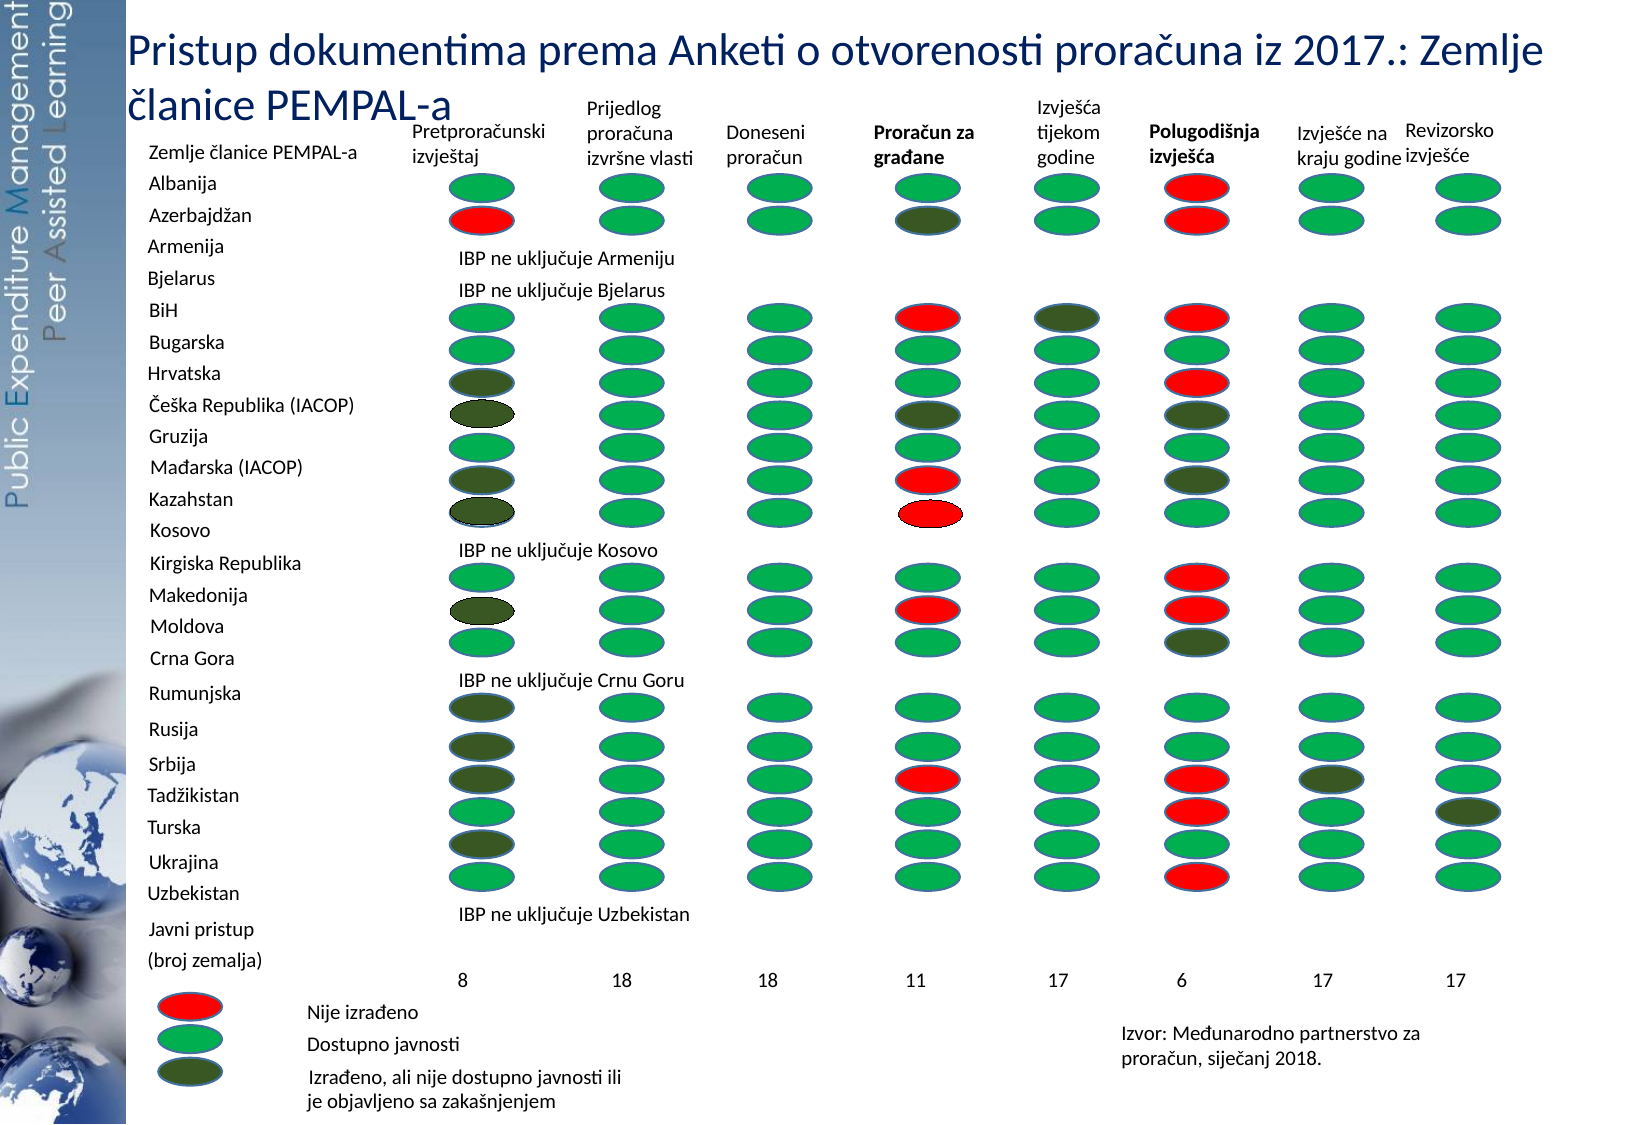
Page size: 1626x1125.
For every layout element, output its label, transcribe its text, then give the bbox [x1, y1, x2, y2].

text_box [1299, 433, 1364, 462]
text_box [1436, 433, 1501, 462]
text_box [1299, 304, 1364, 333]
text_box [449, 693, 514, 722]
text_box [1165, 206, 1229, 235]
text_box [1436, 765, 1501, 794]
text_box [898, 499, 963, 528]
text_box [1436, 596, 1501, 625]
text_box [1034, 368, 1099, 397]
text_box [747, 466, 812, 495]
text_box [895, 628, 960, 657]
text_box Proračun za građane [874, 107, 1011, 169]
text_box Doneseni proračun [726, 106, 865, 169]
text_box Izvješće na kraju godine [1297, 108, 1406, 170]
text_box [449, 765, 514, 794]
text_box [449, 174, 514, 203]
text_box [1165, 304, 1229, 333]
text_box [747, 498, 812, 527]
text_box [1034, 498, 1099, 527]
text_box [895, 206, 960, 235]
text_box [1165, 368, 1229, 397]
text_box [747, 174, 812, 203]
text_box [1034, 765, 1099, 794]
text_box [1034, 862, 1099, 891]
text_box [1299, 628, 1364, 657]
text_box [449, 304, 514, 333]
text_box [1165, 401, 1229, 430]
text_box [747, 862, 812, 891]
text_box [1034, 336, 1099, 365]
text_box [1034, 830, 1099, 859]
text_box [747, 401, 812, 430]
text_box [599, 401, 664, 430]
text_box IBP ne uključuje Armeniju [456, 244, 1054, 270]
text_box [599, 798, 664, 826]
text_box Zemlje članice PEMPAL-a Albanija Azerbajdžan Armenija Bjelarus BiH Bugarska Hrvatska Češka Republika (IACOP) Gruzija Mađarska (IACOP) Kazahstan Kosovo Kirgiska Republika Makedonija Moldova Crna Gora Rumunjska Rusija Srbija Tadžikistan Turska Ukrajina Uzbekistan Javni pristup (broj zemalja) [167, 138, 442, 972]
text_box [895, 862, 960, 891]
text_box [1436, 304, 1501, 333]
text_box [599, 765, 664, 794]
text_box [747, 206, 812, 235]
text_box [1299, 206, 1364, 235]
text_box [449, 798, 514, 826]
text_box [449, 368, 514, 397]
text_box [449, 830, 514, 859]
text_box [1165, 862, 1229, 891]
text_box [599, 466, 664, 495]
text_box [1436, 466, 1501, 495]
text_box [1034, 798, 1099, 826]
text_box [895, 336, 960, 365]
text_box [599, 732, 664, 761]
text_box IBP ne uključuje Uzbekistan [456, 900, 1079, 926]
text_box [1299, 498, 1364, 527]
text_box IBP ne uključuje Crnu Goru [456, 666, 1095, 692]
text_box [747, 336, 812, 365]
text_box [1299, 336, 1364, 365]
text_box [1034, 401, 1099, 430]
text_box [449, 336, 514, 365]
text_box [1034, 732, 1099, 761]
text_box [167, 992, 223, 1021]
text_box [449, 466, 514, 495]
text_box [1436, 563, 1501, 592]
text_box [1436, 830, 1501, 859]
text_box [1165, 693, 1229, 722]
text_box [167, 1025, 223, 1054]
text_box [1436, 368, 1501, 397]
text_box [895, 174, 960, 203]
text_box [747, 765, 812, 794]
text_box 18 [755, 966, 784, 990]
text_box Izvor: Međunarodno partnerstvo za proračun, siječanj 2018. [1119, 1019, 1428, 1070]
text_box [747, 732, 812, 761]
text_box [1165, 628, 1229, 657]
text_box [1165, 596, 1229, 625]
text_box [1165, 765, 1229, 794]
text_box [1034, 693, 1099, 722]
text_box [747, 368, 812, 397]
text_box [450, 597, 515, 625]
text_box [599, 498, 664, 527]
text_box [599, 862, 664, 891]
text_box [1299, 862, 1364, 891]
text_box [599, 206, 664, 235]
text_box [1165, 466, 1229, 495]
text_box Izvješća tijekom godine [1037, 106, 1126, 169]
text_box [1436, 732, 1501, 761]
text_box IBP ne uključuje Kosovo [456, 536, 1042, 562]
text_box [450, 497, 515, 525]
text_box 11 17 6 17 [901, 966, 1428, 993]
text_box [167, 130, 1563, 1125]
text_box [1165, 433, 1229, 462]
text_box [1034, 466, 1099, 495]
text_box [1436, 336, 1501, 365]
text_box [1034, 304, 1099, 333]
text_box Pristup dokumentima prema Anketi o otvorenosti proračuna iz 2017.: Zemlje članice PEMPAL-a [159, 19, 1575, 130]
text_box [1034, 563, 1099, 592]
text_box [1034, 206, 1099, 235]
text_box [449, 433, 514, 462]
text_box [895, 368, 960, 397]
text_box [1436, 693, 1501, 722]
text_box [1299, 401, 1364, 430]
text_box [1165, 798, 1229, 826]
text_box [895, 830, 960, 859]
text_box [1034, 628, 1099, 657]
text_box IBP ne uključuje Bjelarus [456, 276, 1044, 303]
text_box [895, 798, 960, 826]
text_box [747, 563, 812, 592]
text_box [895, 765, 960, 794]
text_box [1299, 830, 1364, 859]
picture [0, 0, 126, 1124]
text_box [167, 1057, 223, 1086]
text_box [747, 304, 812, 333]
text_box [449, 628, 514, 657]
text_box Nije izrađeno Dostupno javnosti Izrađeno, ali nije dostupno javnosti ili je objavljeno sa zakašnjenjem [303, 990, 1035, 1114]
text_box [599, 830, 664, 859]
text_box [599, 628, 664, 657]
text_box [1034, 596, 1099, 625]
text_box [1436, 174, 1501, 203]
text_box [599, 336, 664, 365]
text_box [1299, 693, 1364, 722]
text_box [747, 628, 812, 657]
text_box [599, 563, 664, 592]
text_box [1299, 466, 1364, 495]
text_box [1034, 433, 1099, 462]
text_box [599, 693, 664, 722]
text_box [895, 596, 960, 625]
text_box [1034, 174, 1099, 203]
text_box [1299, 563, 1364, 592]
text_box Polugodišnja izvješća [1149, 107, 1274, 168]
text_box [1436, 206, 1501, 235]
text_box [1436, 628, 1501, 657]
text_box [1165, 563, 1229, 592]
text_box [895, 466, 960, 495]
text_box [747, 830, 812, 859]
text_box [599, 433, 664, 462]
text_box [599, 174, 664, 203]
text_box [1436, 862, 1501, 891]
text_box [1299, 174, 1364, 203]
text_box [599, 596, 664, 625]
text_box [895, 433, 960, 462]
text_box [1165, 174, 1229, 203]
text_box [1299, 368, 1364, 397]
text_box [895, 401, 960, 430]
text_box [895, 693, 960, 722]
text_box [895, 304, 960, 333]
text_box [1165, 498, 1229, 527]
text_box Pretproračunski izvještaj [412, 103, 578, 168]
text_box [747, 693, 812, 722]
text_box [449, 862, 514, 891]
text_box [599, 304, 664, 333]
text_box [1436, 798, 1501, 826]
text_box [1299, 798, 1364, 826]
text_box [599, 368, 664, 397]
text_box [449, 732, 514, 761]
text_box [1165, 336, 1229, 365]
text_box [1299, 765, 1364, 794]
text_box 17 [1443, 966, 1472, 993]
text_box [1299, 596, 1364, 625]
text_box [1299, 732, 1364, 761]
text_box [1165, 732, 1229, 761]
text_box [1165, 830, 1229, 859]
text_box 8 18 [455, 966, 636, 990]
text_box [1436, 498, 1501, 527]
text_box [450, 399, 515, 428]
text_box [747, 433, 812, 462]
text_box Revizorsko izvješće [1405, 107, 1525, 167]
text_box [747, 596, 812, 625]
text_box [895, 732, 960, 761]
text_box [449, 206, 514, 235]
text_box [449, 563, 514, 592]
text_box [895, 563, 960, 592]
text_box Prijedlog proračuna izvršne vlasti [586, 74, 721, 170]
text_box [747, 798, 812, 826]
text_box [1436, 401, 1501, 430]
